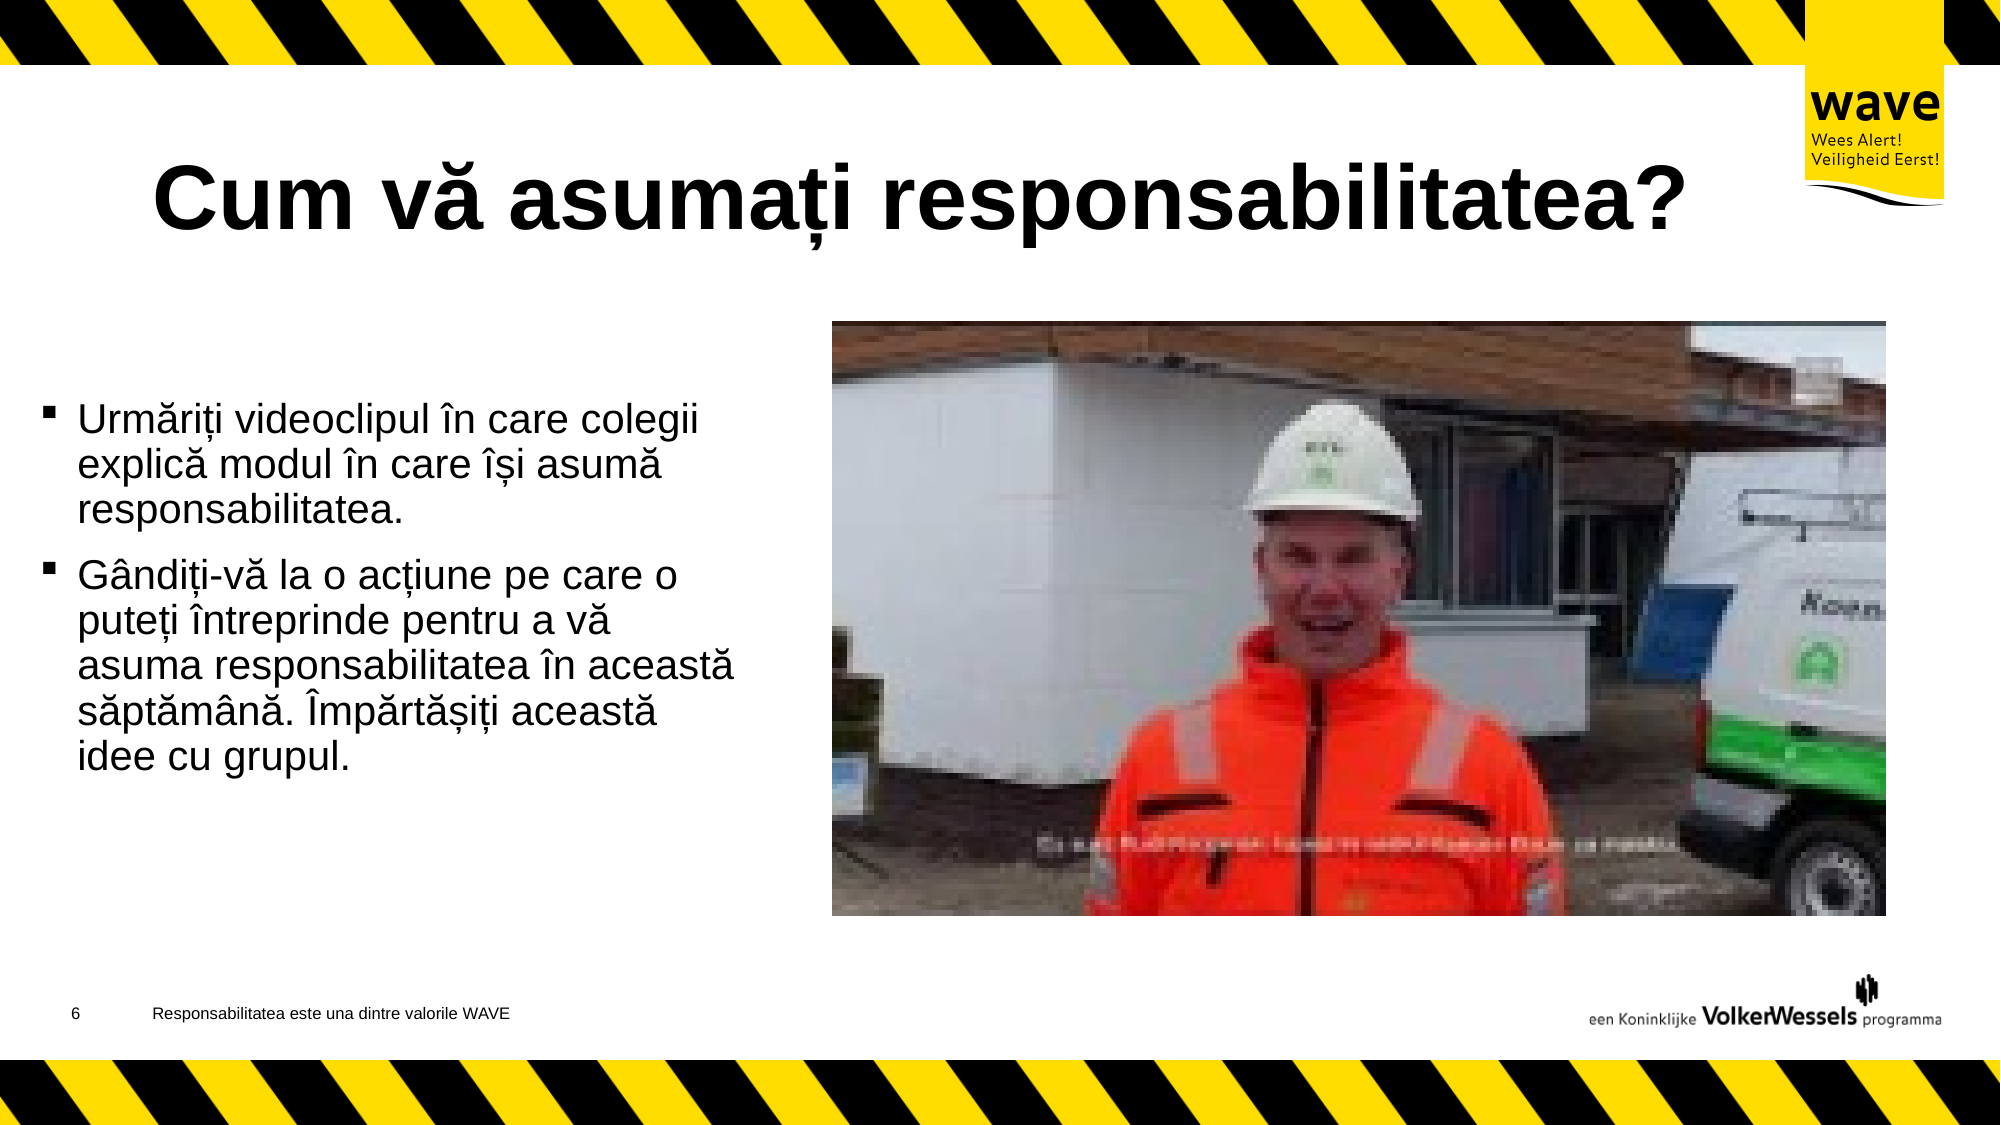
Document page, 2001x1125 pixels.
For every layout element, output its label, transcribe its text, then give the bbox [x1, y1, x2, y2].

picture [1589, 974, 1944, 1033]
slide_number 7 [56, 995, 138, 1032]
list Urmăriți videoclipul în care colegii explică modul în care își asumă responsabilitatea. Gândiți-vă la o acțiune pe care o puteți întreprinde pentru a vă asuma responsabilitatea în această săptămână. Împărtășiți această idee cu grupul. [24, 299, 756, 967]
footer Responsabilitatea este una dintre valorile WAVE [138, 995, 825, 1032]
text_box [831, 320, 1887, 917]
picture [0, 1060, 2000, 1125]
picture [0, 0, 2000, 206]
title Cum vă asumați responsabilitatea? [137, 121, 1863, 278]
